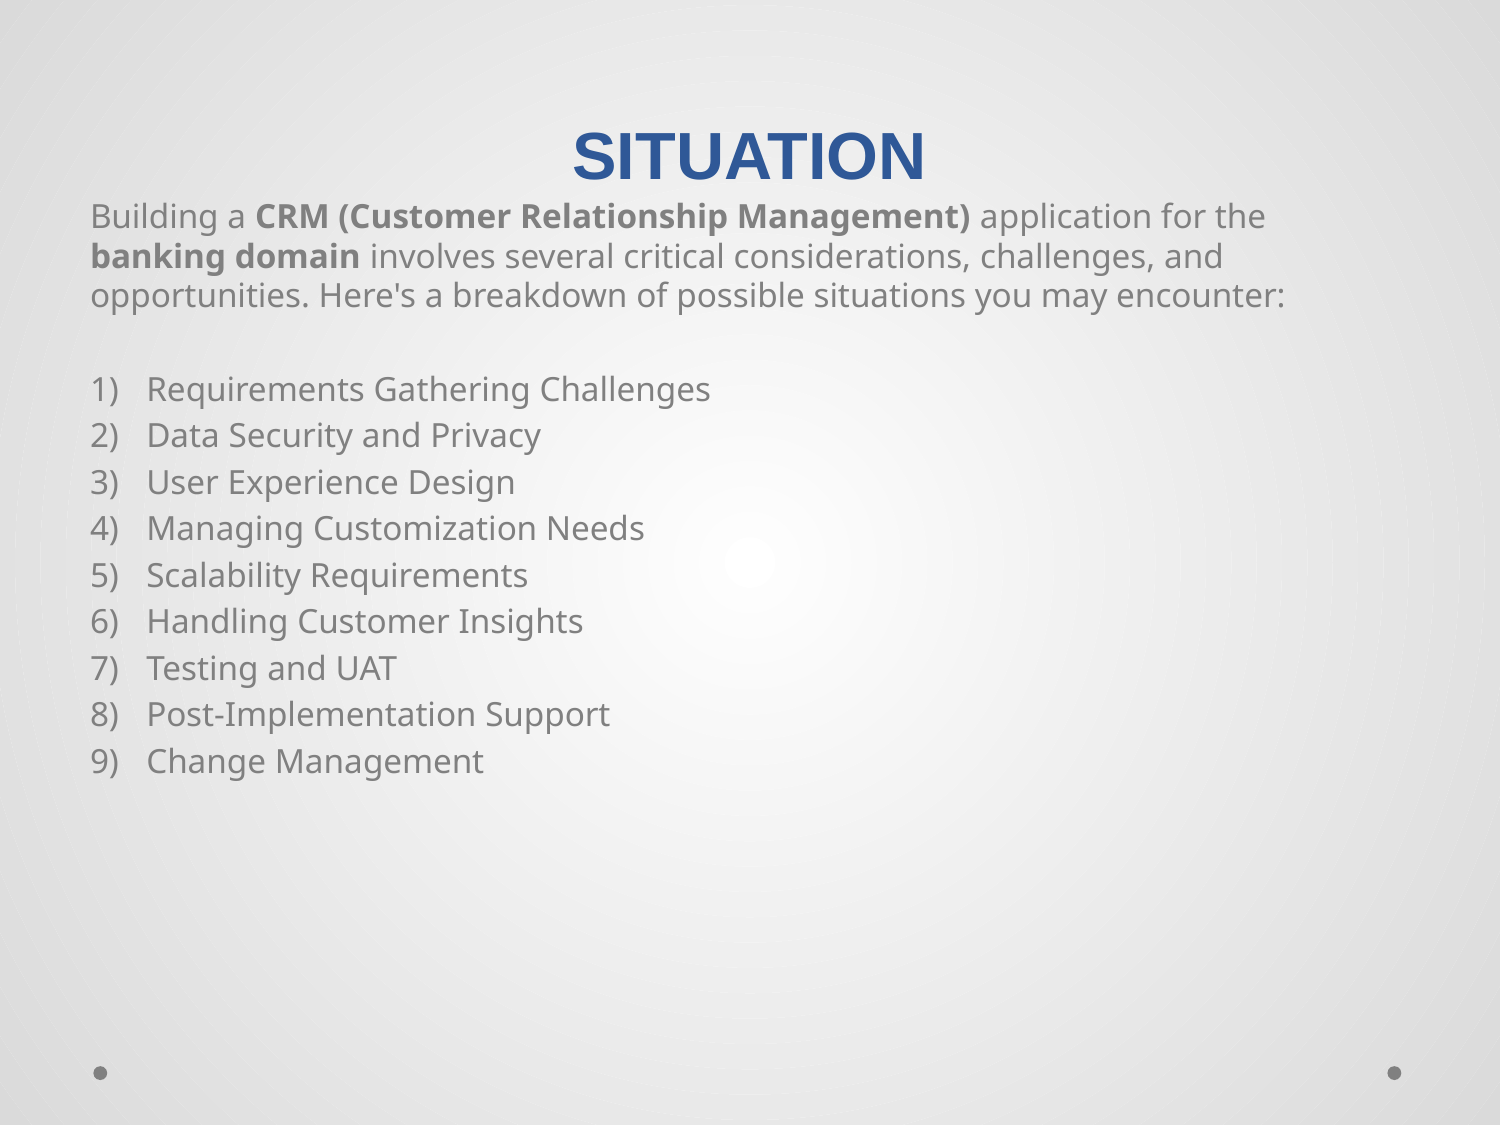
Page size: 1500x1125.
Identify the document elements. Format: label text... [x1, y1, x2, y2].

title SITUATION [75, 45, 1425, 187]
list Building a CRM (Customer Relationship Management) application for the banking domain involves several critical considerations, challenges, and opportunities. Here's a breakdown of possible situations you may encounter: Requirements Gathering Challenges Data Security and Privacy User Experience Design Managing Customization Needs Scalability Requirements Handling Customer Insights Testing and UAT Post-Implementation Support Change Management [75, 187, 1425, 1038]
